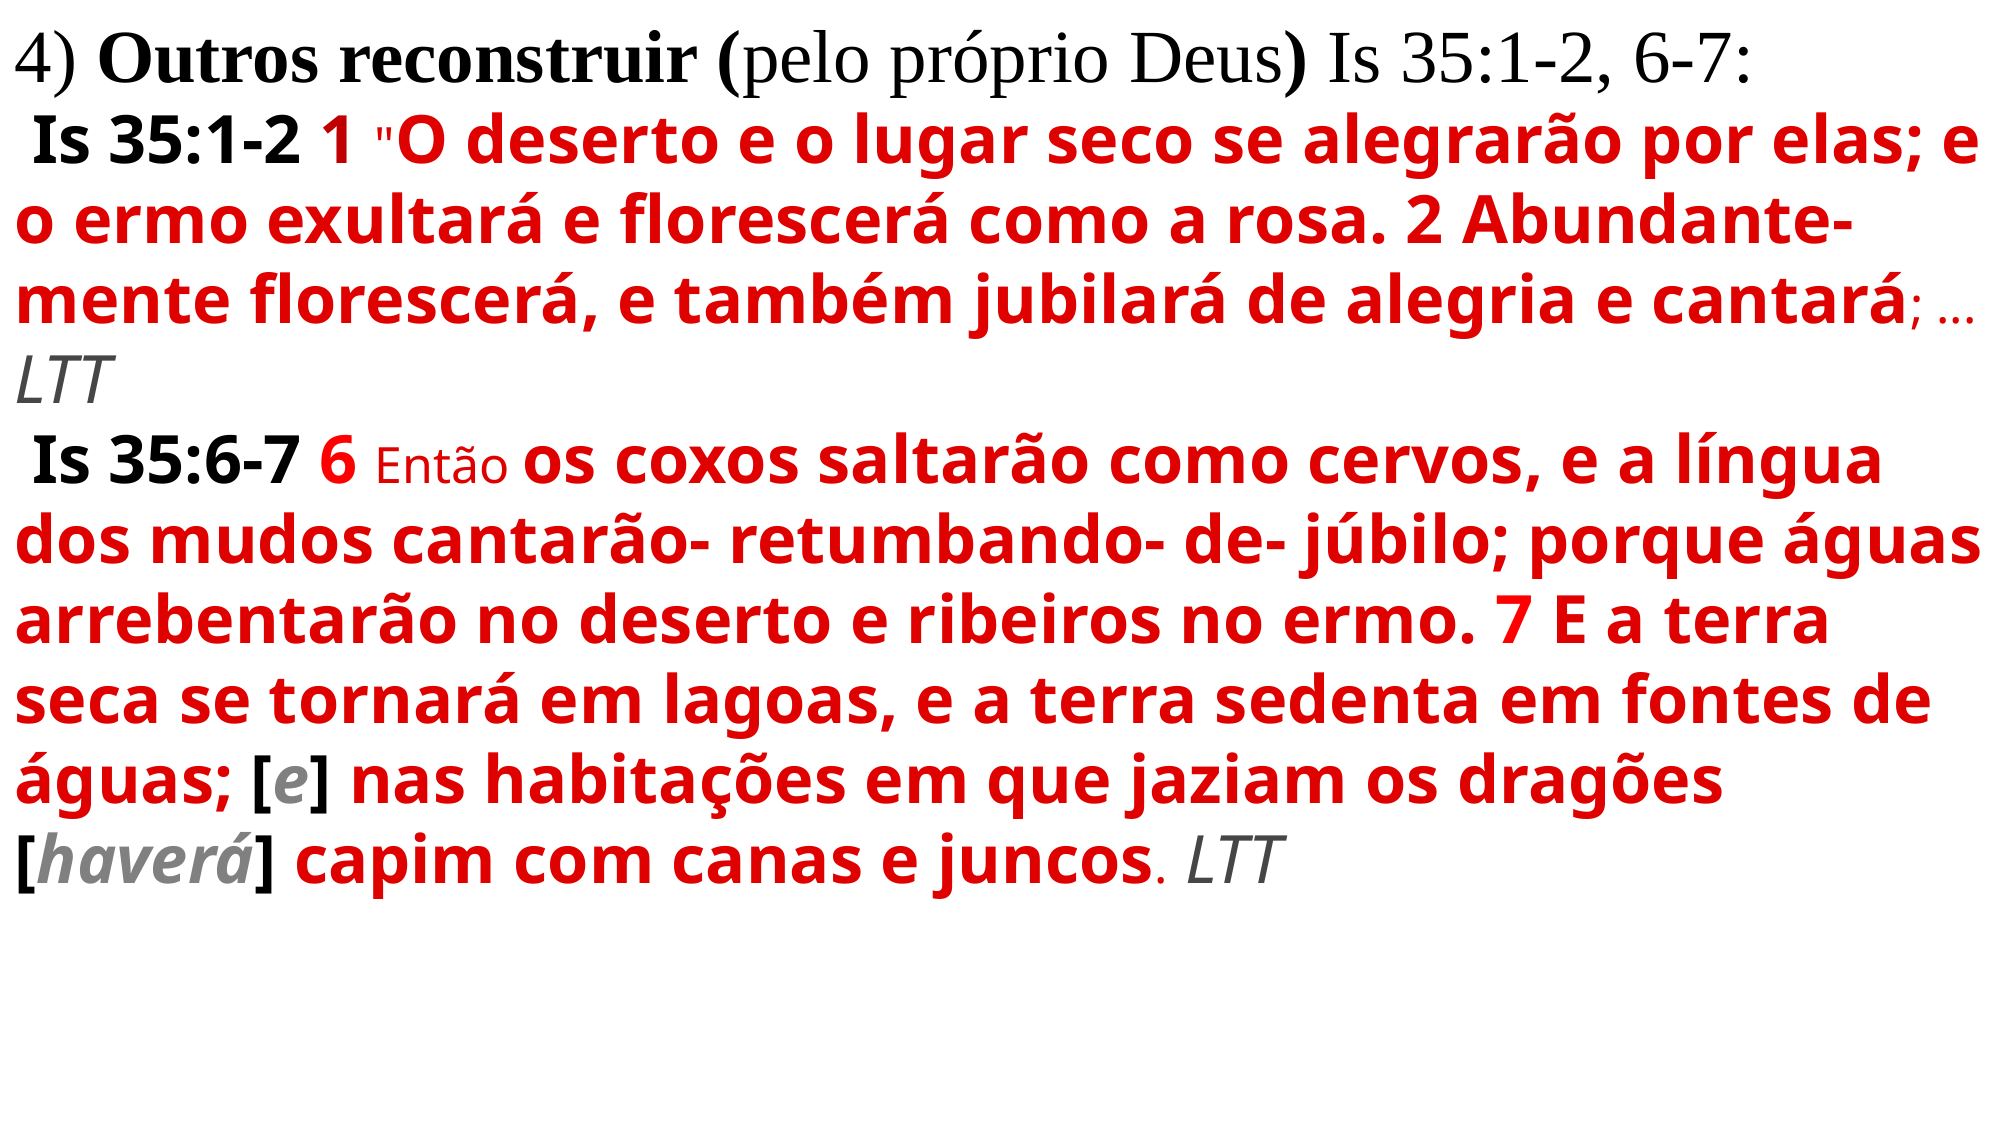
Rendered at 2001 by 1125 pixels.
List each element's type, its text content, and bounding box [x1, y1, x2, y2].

text_box 4) Outros reconstruir (pelo próprio Deus) Is 35:1-2, 6-7: Is 35:1-2 1 "O deserto e o lugar seco se alegrarão por elas; e o ermo exultará e florescerá como a rosa. 2 Abundante-mente florescerá, e também jubilará de alegria e cantará; ... LTT Is 35:6-7 6 Então os coxos saltarão como cervos, e a língua dos mudos cantarão- retumbando- de- júbilo; porque águas arrebentarão no deserto e ribeiros no ermo. 7 E a terra seca se tornará em lagoas, e a terra sedenta em fontes de águas; [e] nas habitações em que jaziam os dragões [haverá] capim com canas e juncos. LTT [0, 0, 2000, 905]
